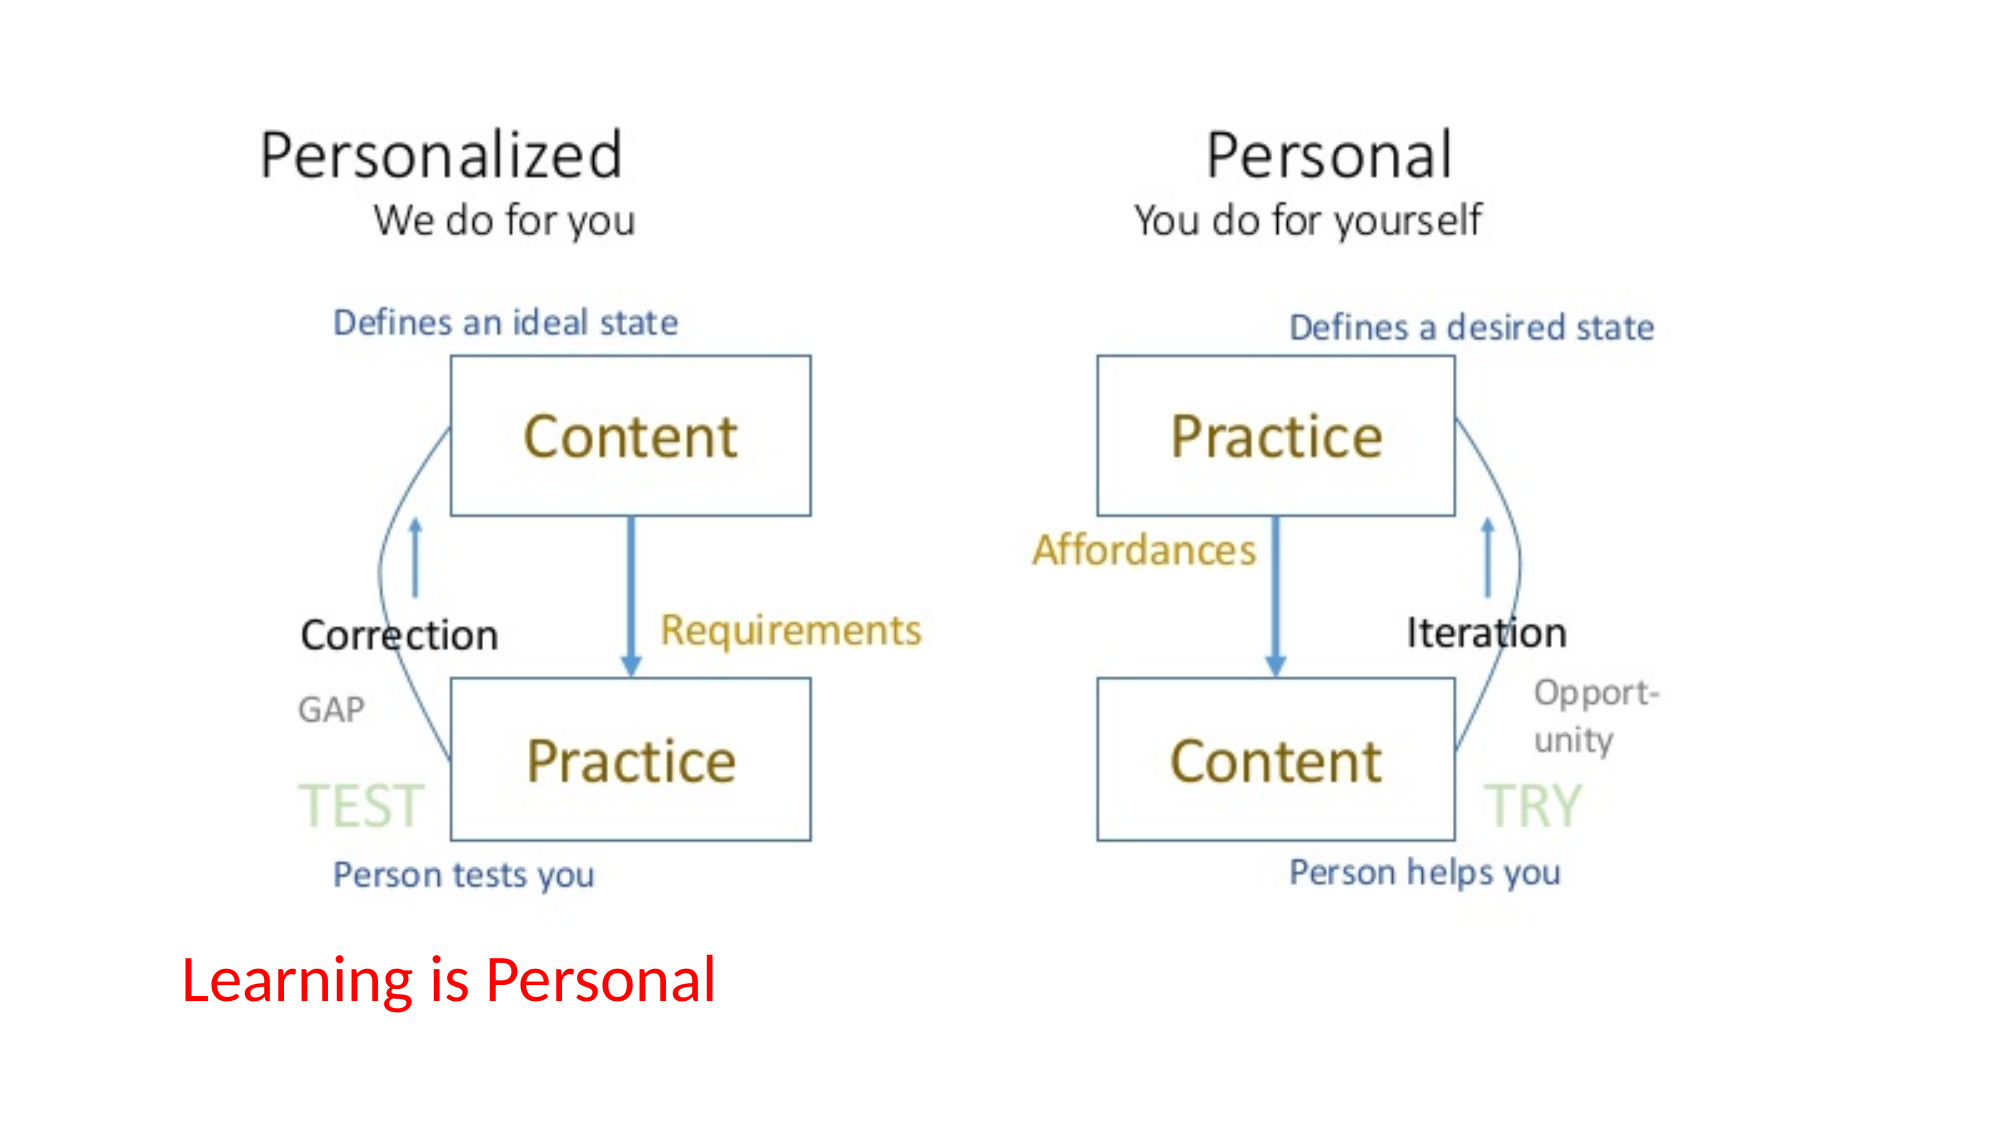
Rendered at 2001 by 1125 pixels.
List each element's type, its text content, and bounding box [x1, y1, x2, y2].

text_box Learning is Personal [166, 922, 1929, 1125]
picture [136, 48, 1729, 945]
